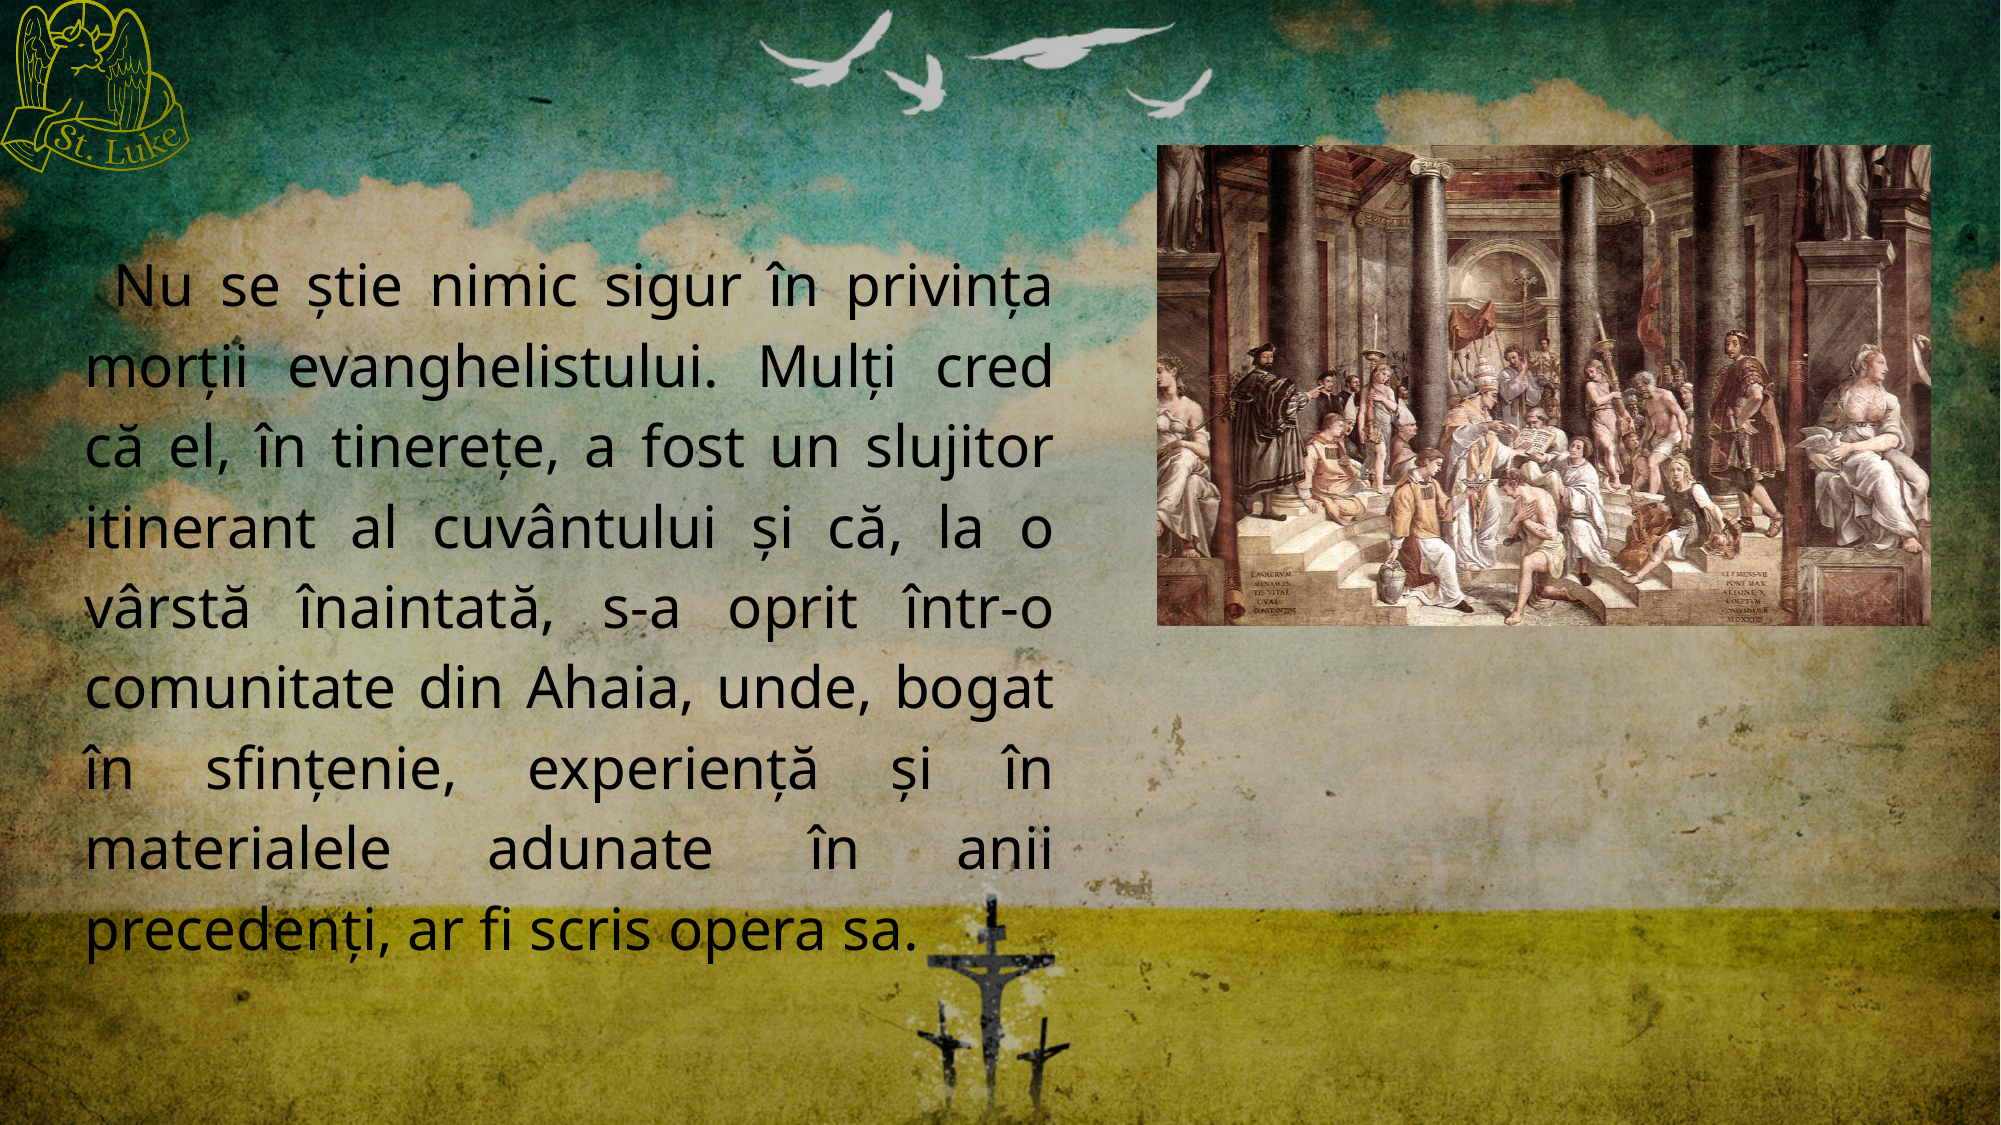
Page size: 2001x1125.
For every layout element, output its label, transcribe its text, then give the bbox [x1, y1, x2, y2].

picture [0, 0, 2001, 1125]
text_box Nu se știe nimic sigur în privința morții evanghelistului. Mulți cred că el, în tinerețe, a fost un slujitor itinerant al cuvântului și că, la o vârstă înaintată, s-a oprit într-o comunitate din Ahaia, unde, bogat în sfințenie, experiență și în materialele adunate în anii precedenți, ar fi scris opera sa. [69, 230, 1070, 970]
